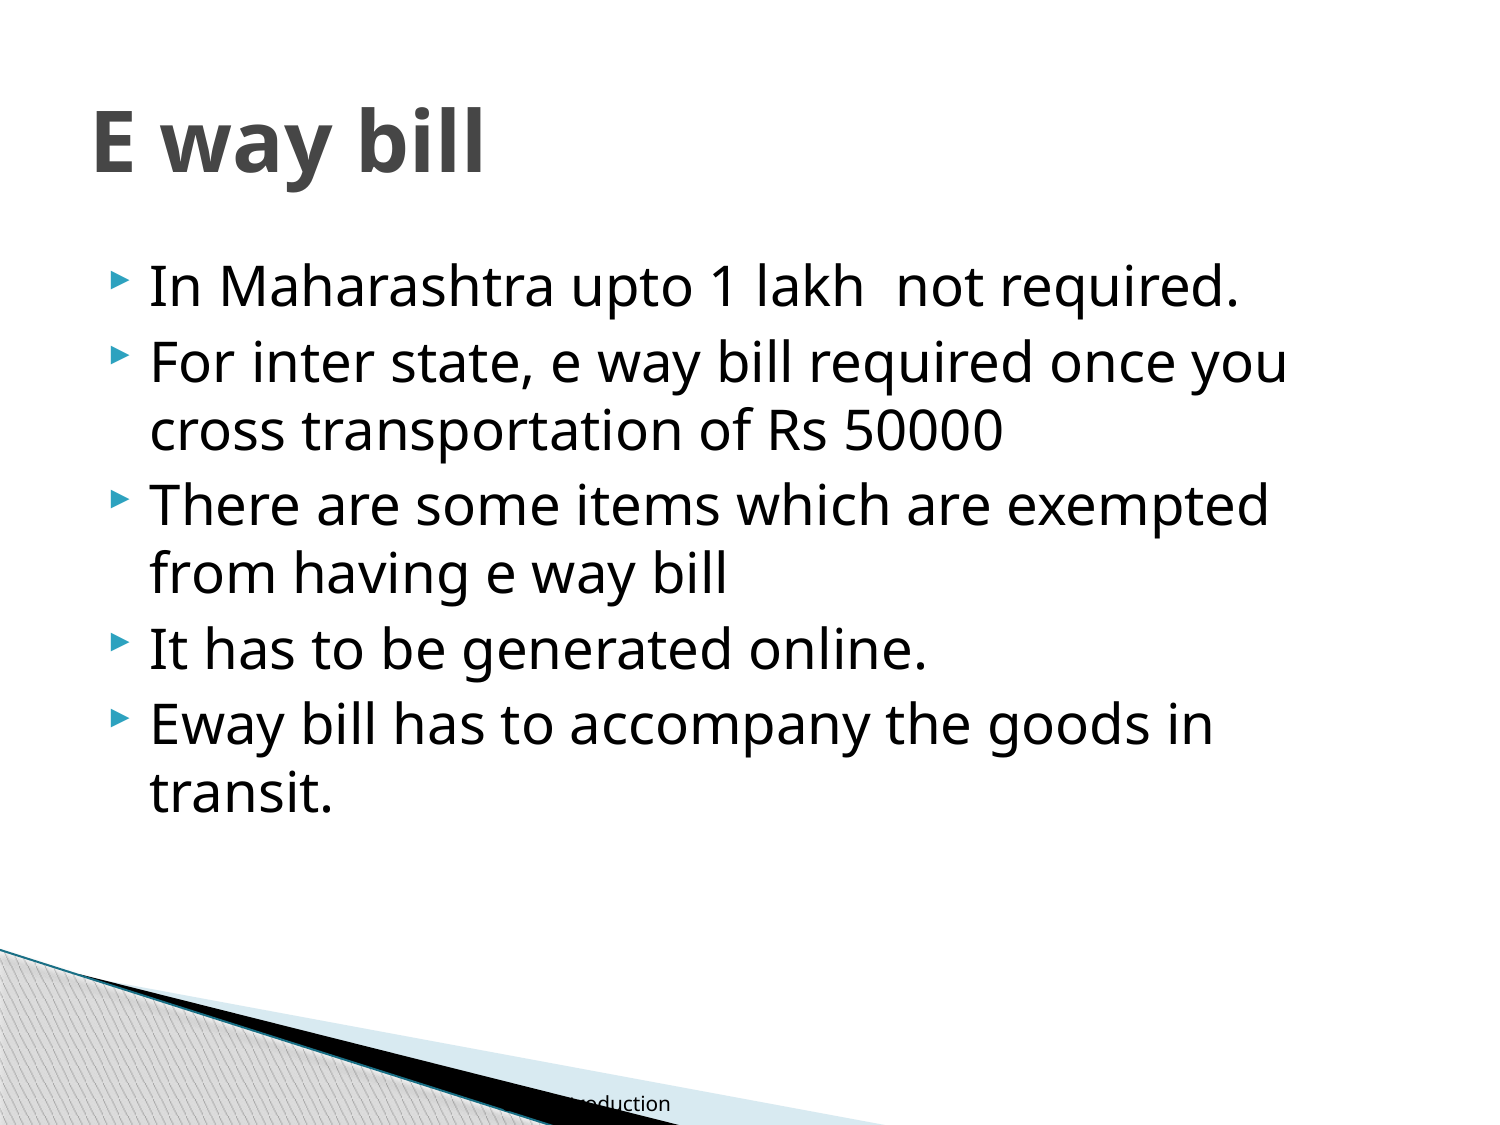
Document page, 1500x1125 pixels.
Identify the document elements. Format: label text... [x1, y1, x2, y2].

list In Maharashtra upto 1 lakh not required. For inter state, e way bill required once you cross transportation of Rs 50000 There are some items which are exempted from having e way bill It has to be generated online. Eway bill has to accompany the goods in transit. [75, 243, 1425, 986]
title E way bill [75, 45, 1425, 233]
footer GST: Introduction [300, 1062, 686, 1123]
